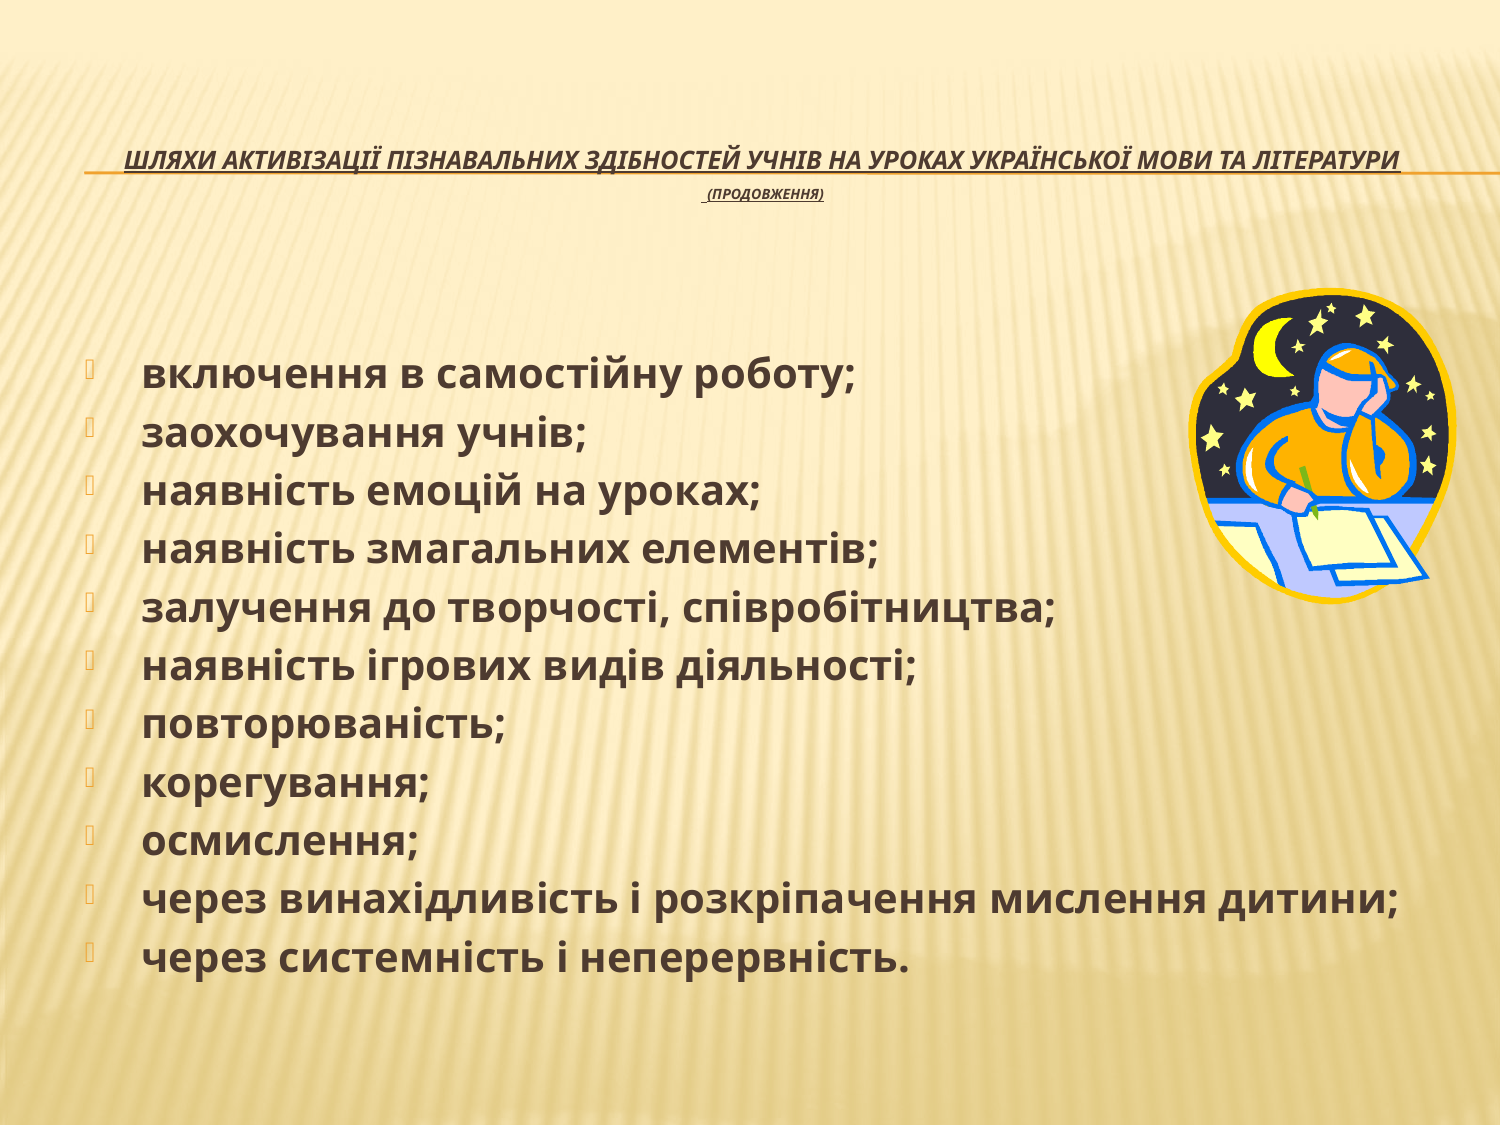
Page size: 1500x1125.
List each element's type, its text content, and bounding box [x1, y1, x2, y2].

list включення в самостійну роботу; заохочування учнів; наявність емоцій на уроках; наявність змагальних елементів; залучення до творчості, співробітництва; наявність ігрових видів діяльності; повторюваність; корегування; осмислення; через винахідливість і розкріпачення мислення дитини; через системність і неперервність. [70, 339, 1421, 1125]
title Шляхи активізації пізнавальних здібностей учнів на уроках української мови та літератури (продовження) [50, 75, 1475, 213]
picture [1186, 278, 1466, 614]
